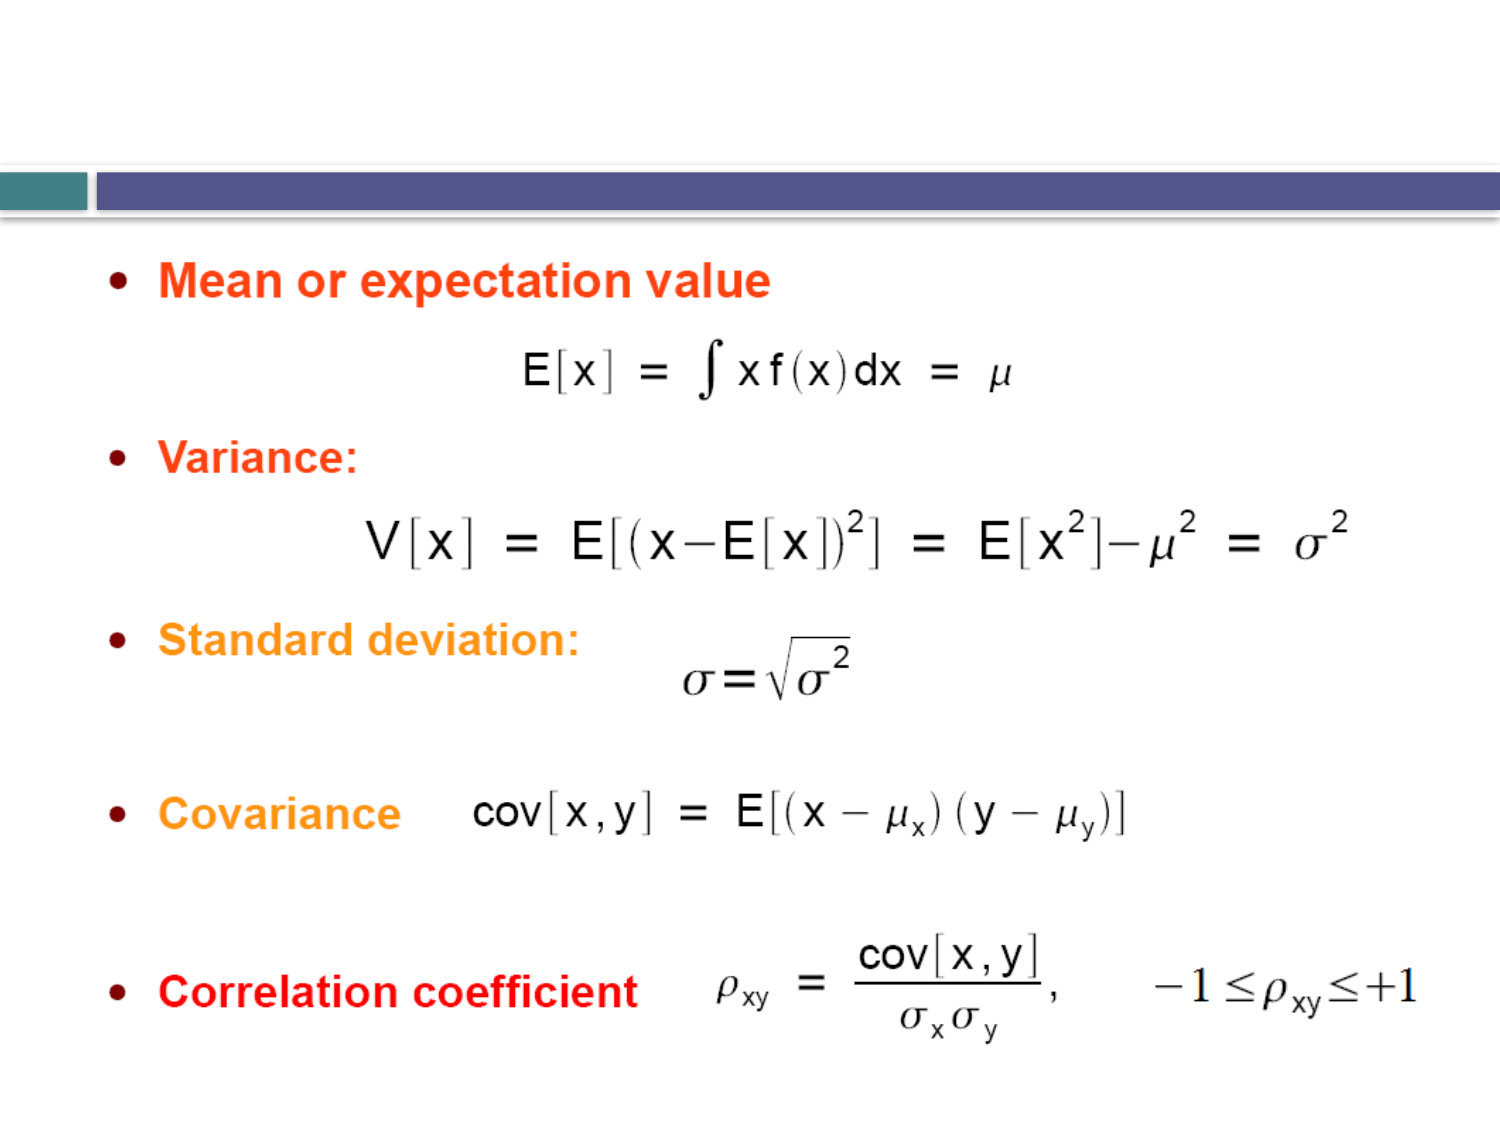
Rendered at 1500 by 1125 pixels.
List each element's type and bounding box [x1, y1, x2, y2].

picture [87, 244, 1421, 1048]
